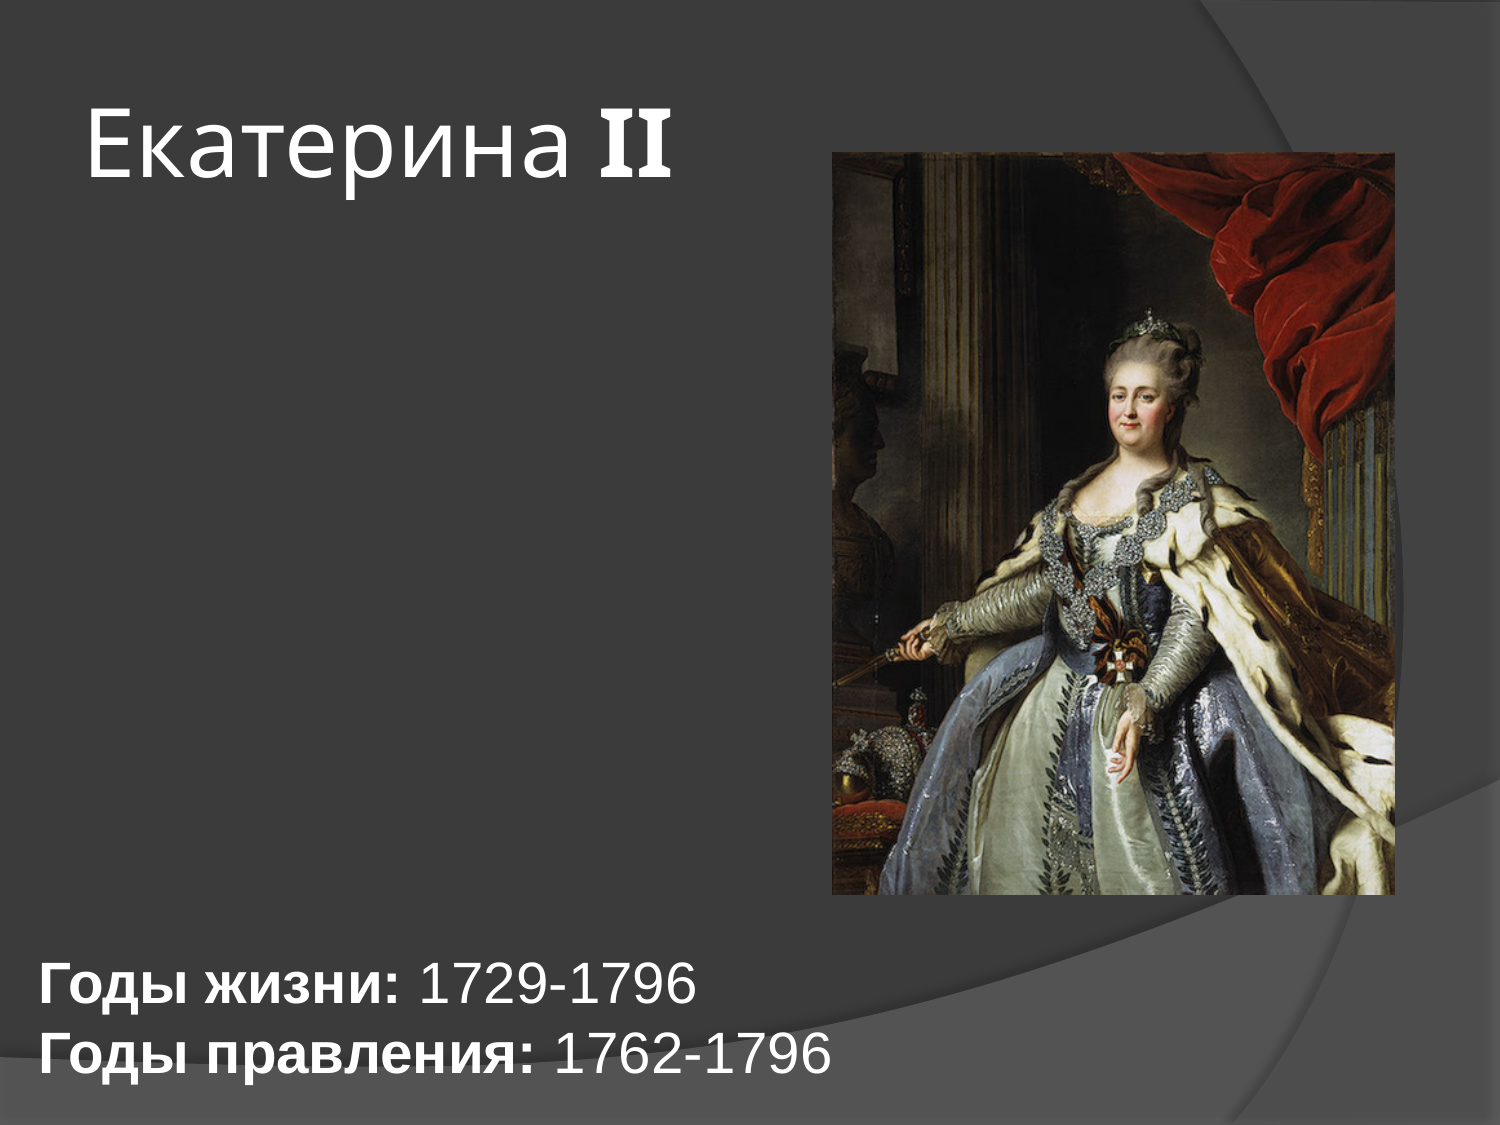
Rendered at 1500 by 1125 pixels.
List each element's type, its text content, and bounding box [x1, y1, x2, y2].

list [831, 152, 1396, 895]
title Екатерина II [75, 45, 1300, 233]
text_box Годы жизни: 1729-1796 Годы правления: 1762-1796 [23, 937, 1067, 1093]
